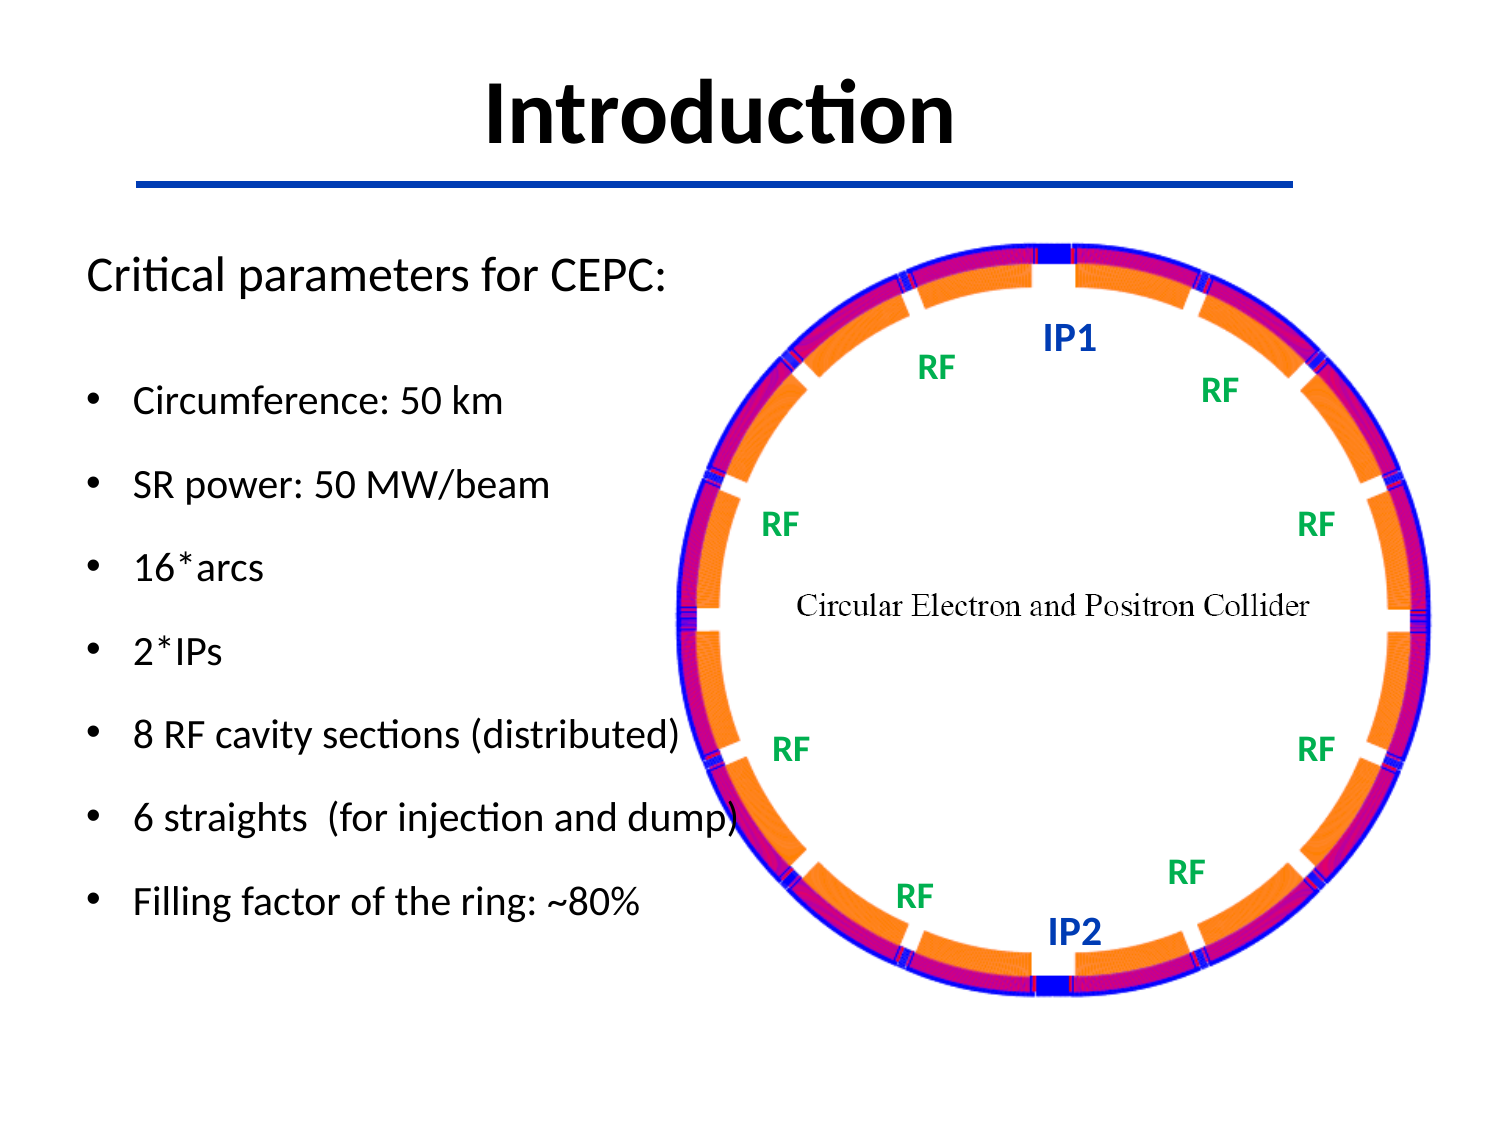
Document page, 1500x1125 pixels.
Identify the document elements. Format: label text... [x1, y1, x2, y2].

text_box Circumference: 50 km SR power: 50 MW/beam 16*arcs 2*IPs 8 RF cavity sections (distributed) 6 straights (for injection and dump) Filling factor of the ring: ~80% [71, 340, 639, 931]
text_box Critical parameters for CEPC: [71, 234, 639, 310]
title Introduction [312, 24, 1128, 181]
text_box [644, 207, 1471, 1021]
